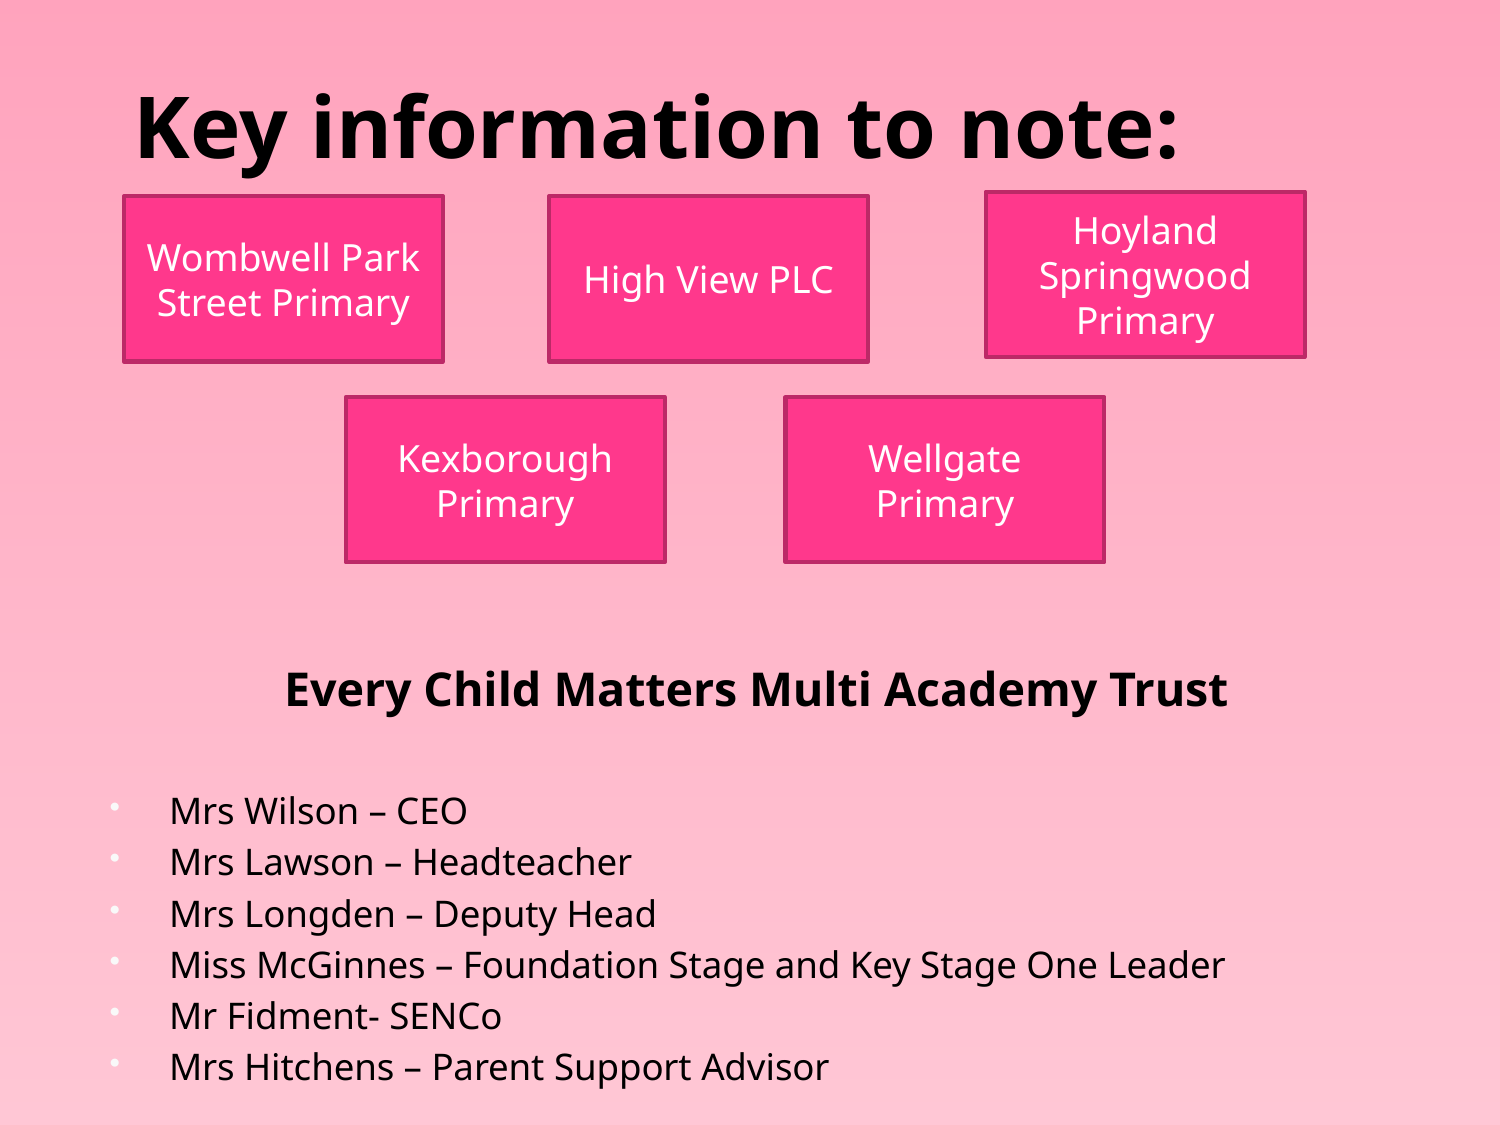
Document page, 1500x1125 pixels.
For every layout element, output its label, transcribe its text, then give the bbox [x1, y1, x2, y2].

text_box Hoyland Springwood Primary [984, 190, 1307, 359]
list Every Child Matters Multi Academy Trust Mrs Wilson – CEO Mrs Lawson – Headteacher Mrs Longden – Deputy Head Miss McGinnes – Foundation Stage and Key Stage One Leader Mr Fidment- SENCo Mrs Hitchens – Parent Support Advisor [76, 196, 1427, 1106]
text_box High View PLC [547, 194, 870, 364]
text_box Wombwell Park Street Primary [122, 194, 445, 364]
title Key information to note: [0, 30, 1333, 219]
text_box Kexborough Primary [344, 395, 667, 564]
text_box Wellgate Primary [783, 395, 1106, 564]
